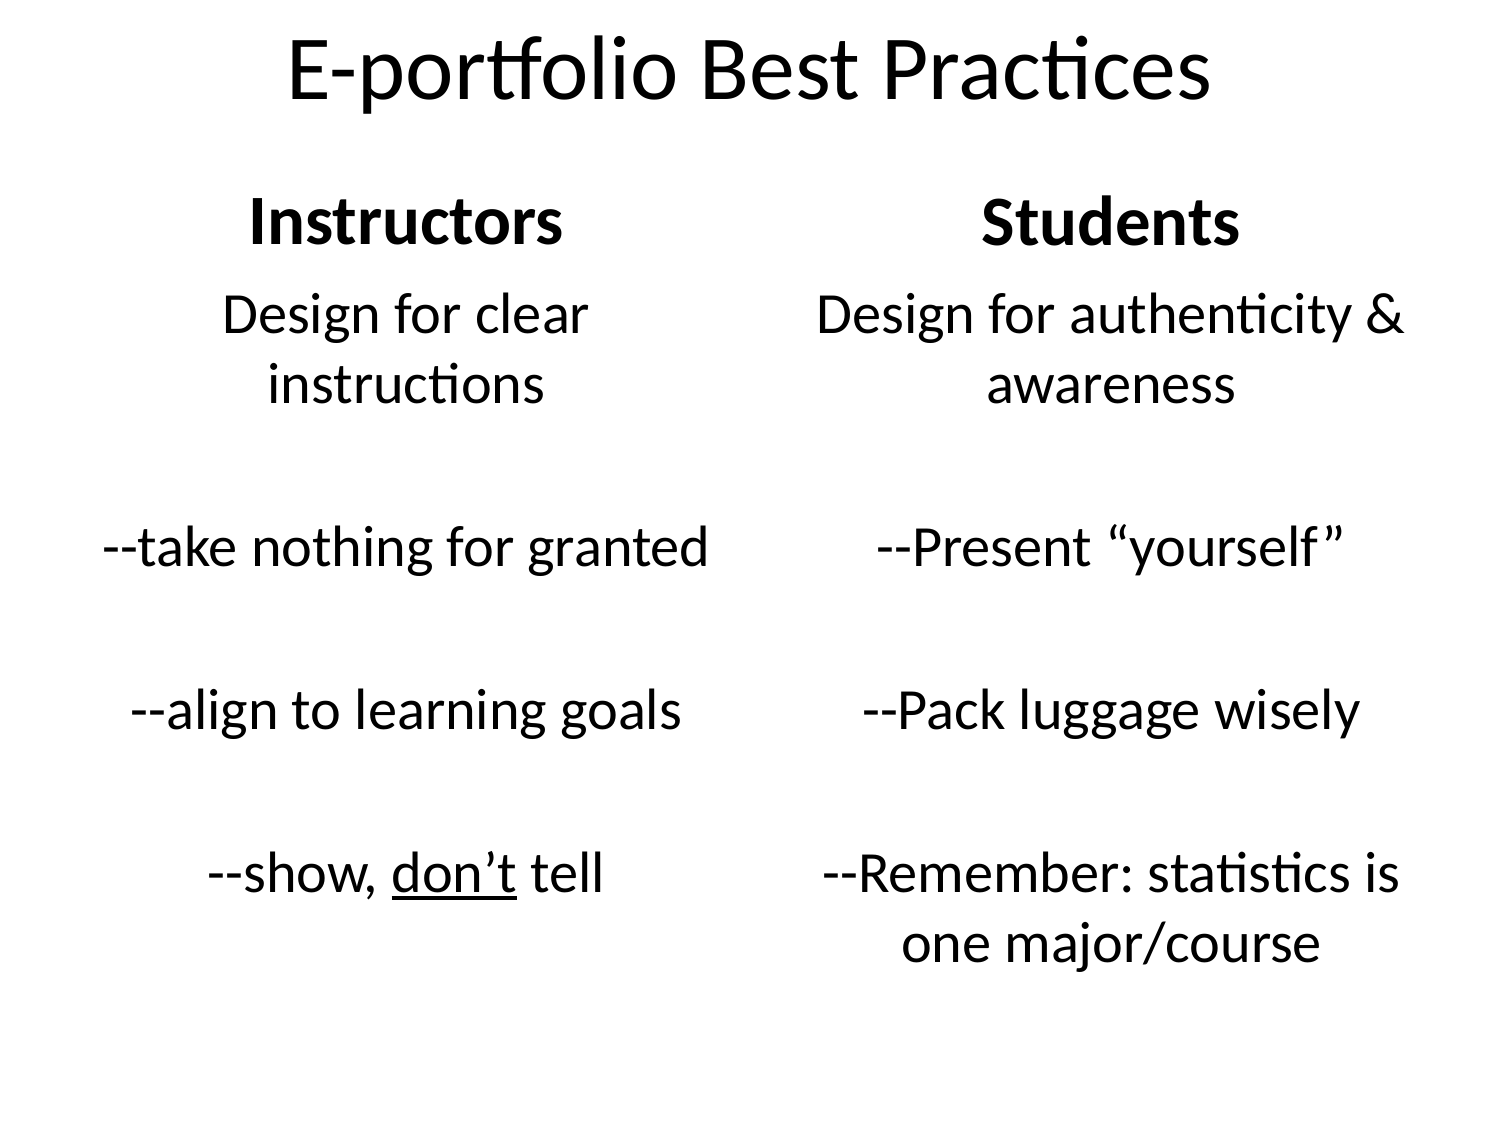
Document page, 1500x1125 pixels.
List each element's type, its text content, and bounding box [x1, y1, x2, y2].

list Design for clear instructions --take nothing for granted --align to learning goals --show, don’t tell [75, 267, 738, 1065]
list Students [780, 167, 1443, 267]
title E-portfolio Best Practices [75, 0, 1425, 180]
list Design for authenticity & awareness --Present “yourself” --Pack luggage wisely --Remember: statistics is one major/course [780, 267, 1443, 1065]
list Instructors [75, 166, 738, 267]
